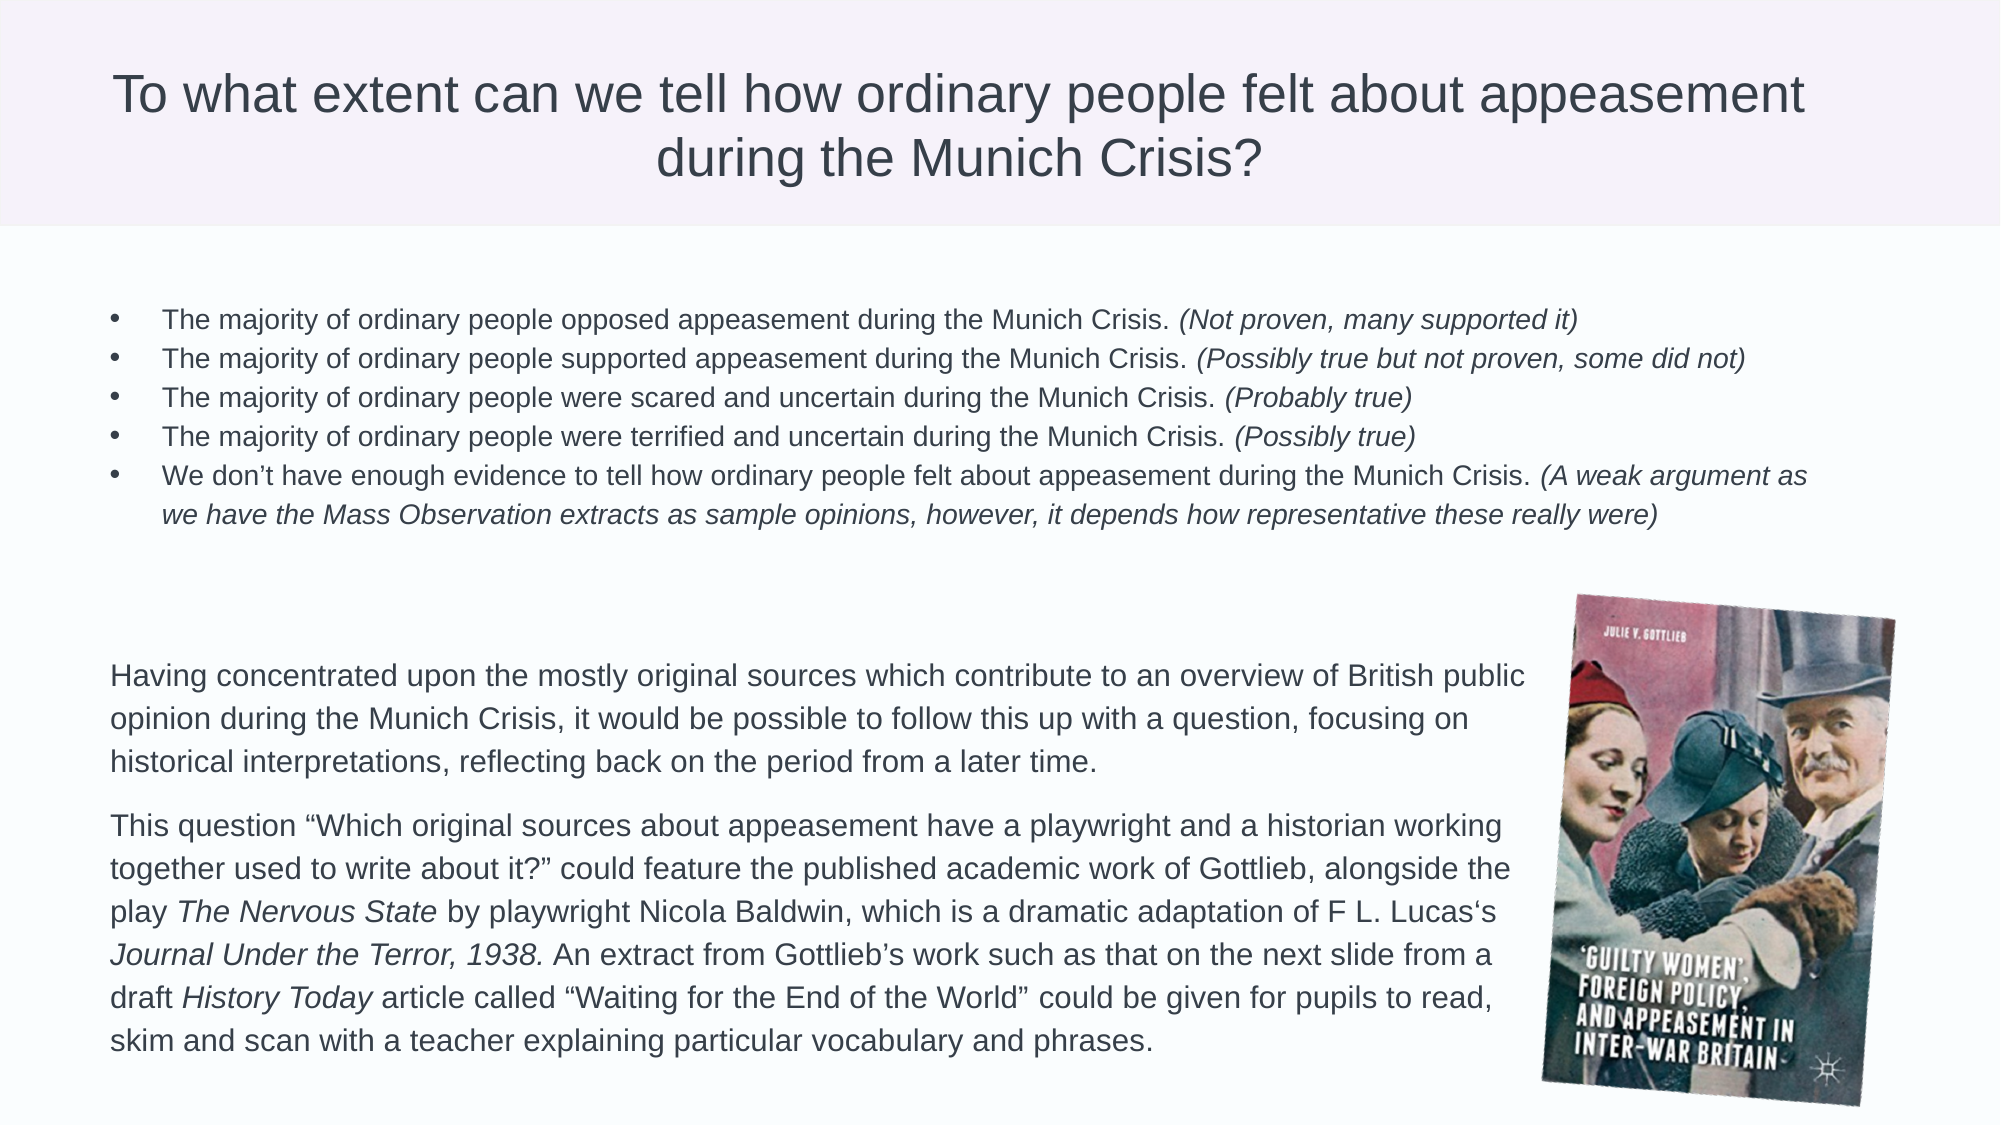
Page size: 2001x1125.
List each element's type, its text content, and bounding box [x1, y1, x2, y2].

list The majority of ordinary people opposed appeasement during the Munich Crisis. (Not proven, many supported it) The majority of ordinary people supported appeasement during the Munich Crisis. (Possibly true but not proven, some did not) The majority of ordinary people were scared and uncertain during the Munich Crisis. (Probably true) The majority of ordinary people were terrified and uncertain during the Munich Crisis. (Possibly true) We don’t have enough evidence to tell how ordinary people felt about appeasement during the Munich Crisis. (A weak argument as we have the Mass Observation extracts as sample opinions, however, it depends how representative these really were) [68, 275, 1853, 605]
text_box Having concentrated upon the mostly original sources which contribute to an overview of British public opinion during the Munich Crisis, it would be possible to follow this up with a question, focusing on historical interpretations, reflecting back on the period from a later time. This question “Which original sources about appeasement have a playwright and a historian working together used to write about it?” could feature the published academic work of Gottlieb, alongside the play The Nervous State by playwright Nicola Baldwin, which is a dramatic adaptation of F L. Lucas‘s Journal Under the Terror, 1938. An extract from Gottlieb’s work such as that on the next slide from a draft History Today article called “Waiting for the End of the World” could be given for pupils to read, skim and scan with a teacher explaining particular vocabulary and phrases. [95, 604, 1519, 1066]
title To what extent can we tell how ordinary people felt about appeasement during the Munich Crisis? [68, 38, 1853, 187]
picture [1474, 552, 1963, 1125]
